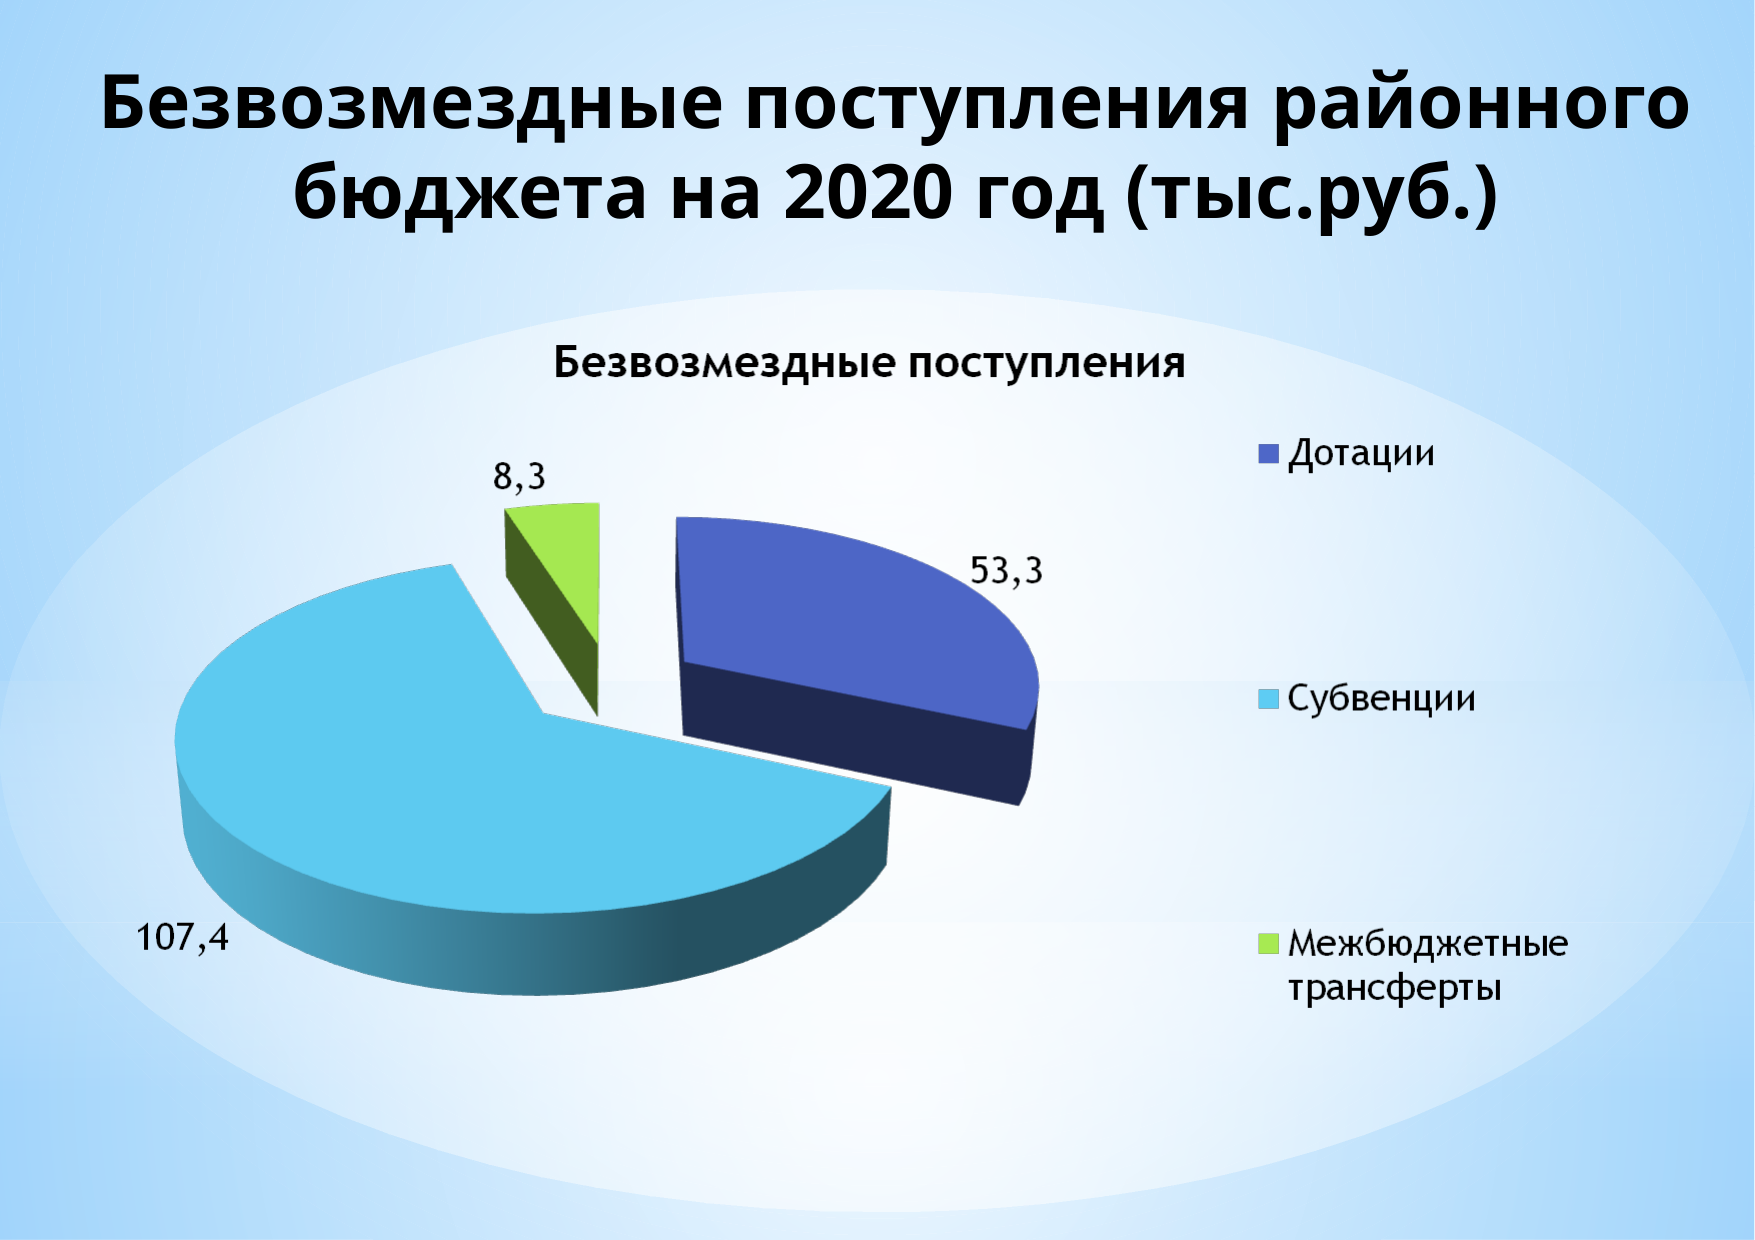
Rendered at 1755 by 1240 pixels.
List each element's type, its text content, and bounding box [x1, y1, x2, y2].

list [93, 311, 1649, 1129]
title Безвозмездные поступления районного бюджета на 2020 год (тыс.руб.) [77, 44, 1715, 258]
